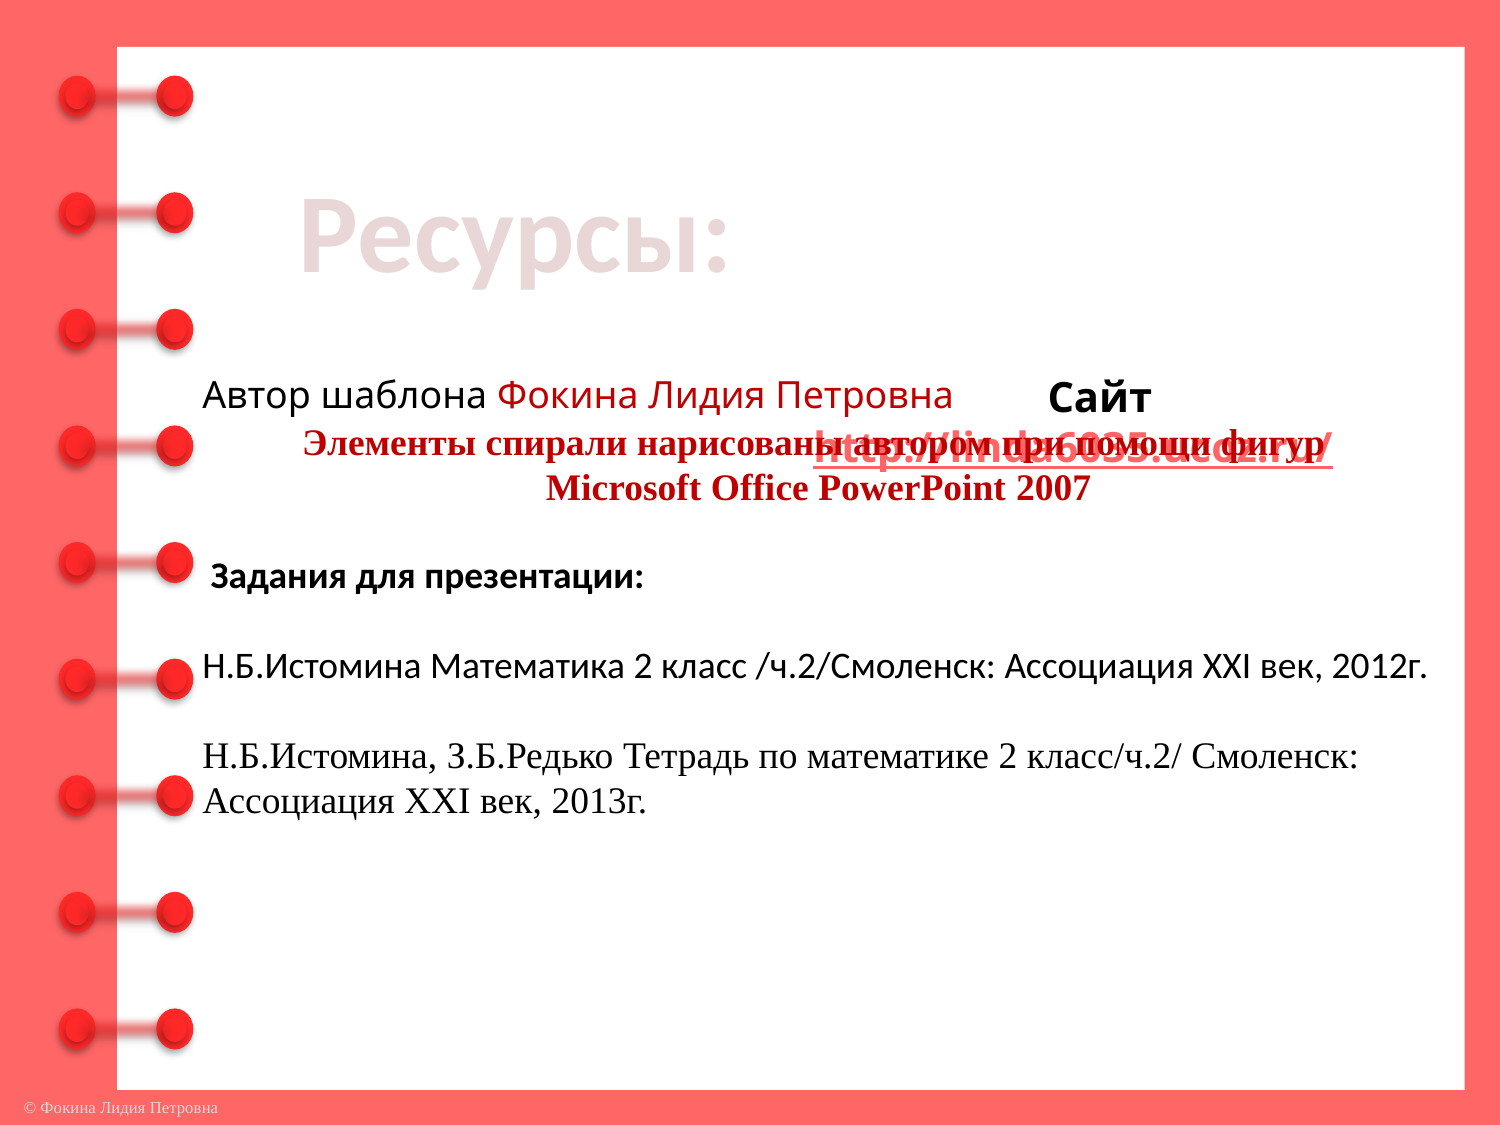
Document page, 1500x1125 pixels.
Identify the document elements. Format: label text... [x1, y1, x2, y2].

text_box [187, 363, 1466, 970]
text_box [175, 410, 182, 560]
text_box Ресурсы: [283, 152, 748, 303]
